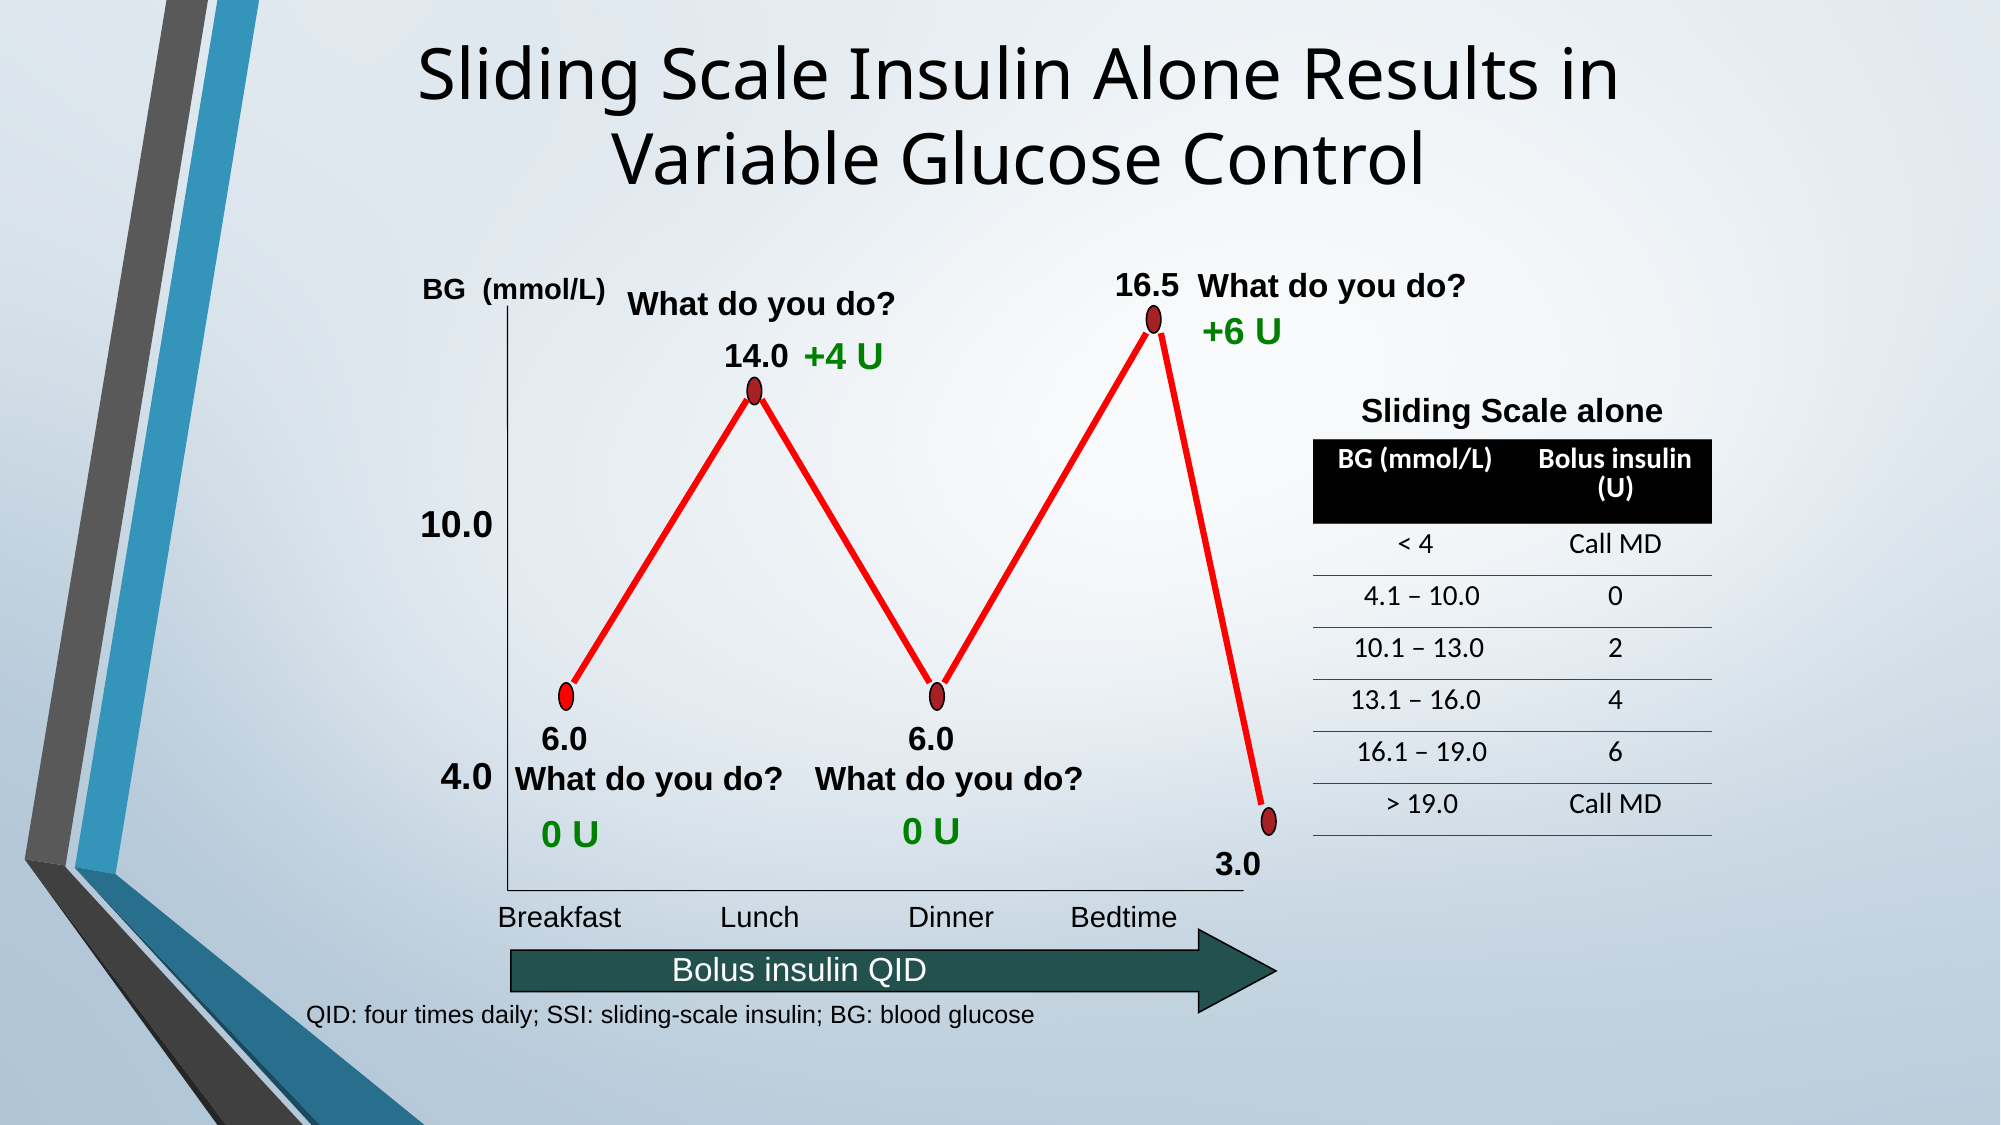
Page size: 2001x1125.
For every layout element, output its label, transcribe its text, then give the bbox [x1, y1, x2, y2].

text_box Bedtime [1055, 890, 1244, 941]
text_box BG (mmol/L) [422, 270, 607, 306]
table_cell 10.1 – 13.0 [1313, 628, 1519, 679]
text_box 4.0 [414, 744, 508, 805]
text_box [929, 682, 945, 710]
table_cell 4 [1519, 680, 1712, 731]
table_header BG (mmol/L) [1313, 440, 1519, 523]
text_box Sliding Scale alone [1324, 381, 1701, 437]
text_box [1146, 311, 1161, 334]
text_box +6 U [1187, 299, 1324, 360]
table_cell 13.1 – 16.0 [1313, 680, 1519, 731]
text_box Lunch [705, 890, 893, 940]
title Sliding Scale Insulin Alone Results in Variable Glucose Control [382, 20, 1658, 208]
text_box [747, 382, 762, 405]
text_box 16.5 [1100, 255, 1208, 311]
text_box 6.0 [893, 710, 987, 749]
text_box What do you do? [612, 274, 932, 330]
table_cell Call MD [1519, 784, 1712, 835]
text_box What do you do? [500, 749, 799, 805]
text_box 0 U [887, 799, 1024, 860]
text_box [1056, 929, 1277, 990]
text_box 0 U [526, 802, 663, 862]
text_box 3.0 [1182, 835, 1276, 890]
text_box Bolus insulin QID [657, 940, 1056, 990]
text_box Dinner [893, 890, 1055, 940]
table_cell 2 [1519, 628, 1712, 679]
table_cell 0 [1519, 576, 1712, 627]
table_cell 16.1 – 19.0 [1313, 732, 1519, 783]
text_box What do you do? [799, 749, 1126, 805]
table_cell Call MD [1519, 524, 1712, 575]
table_header Bolus insulin (U) [1519, 440, 1712, 523]
text_box 14.0 [700, 330, 788, 382]
text_box [510, 950, 657, 990]
table_cell 4.1 – 10.0 [1313, 576, 1519, 627]
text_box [526, 682, 620, 766]
text_box QID: four times daily; SSI: sliding-scale insulin; BG: blood glucose [291, 990, 1304, 1040]
text_box [1261, 807, 1277, 835]
table_cell > 19.0 [1313, 784, 1519, 835]
table_cell < 4 [1313, 524, 1519, 575]
text_box What do you do? [1182, 256, 1525, 312]
text_box Breakfast [483, 890, 671, 941]
table_cell 6 [1519, 732, 1712, 783]
text_box 10.0 [387, 492, 508, 552]
text_box +4 U [788, 324, 925, 385]
